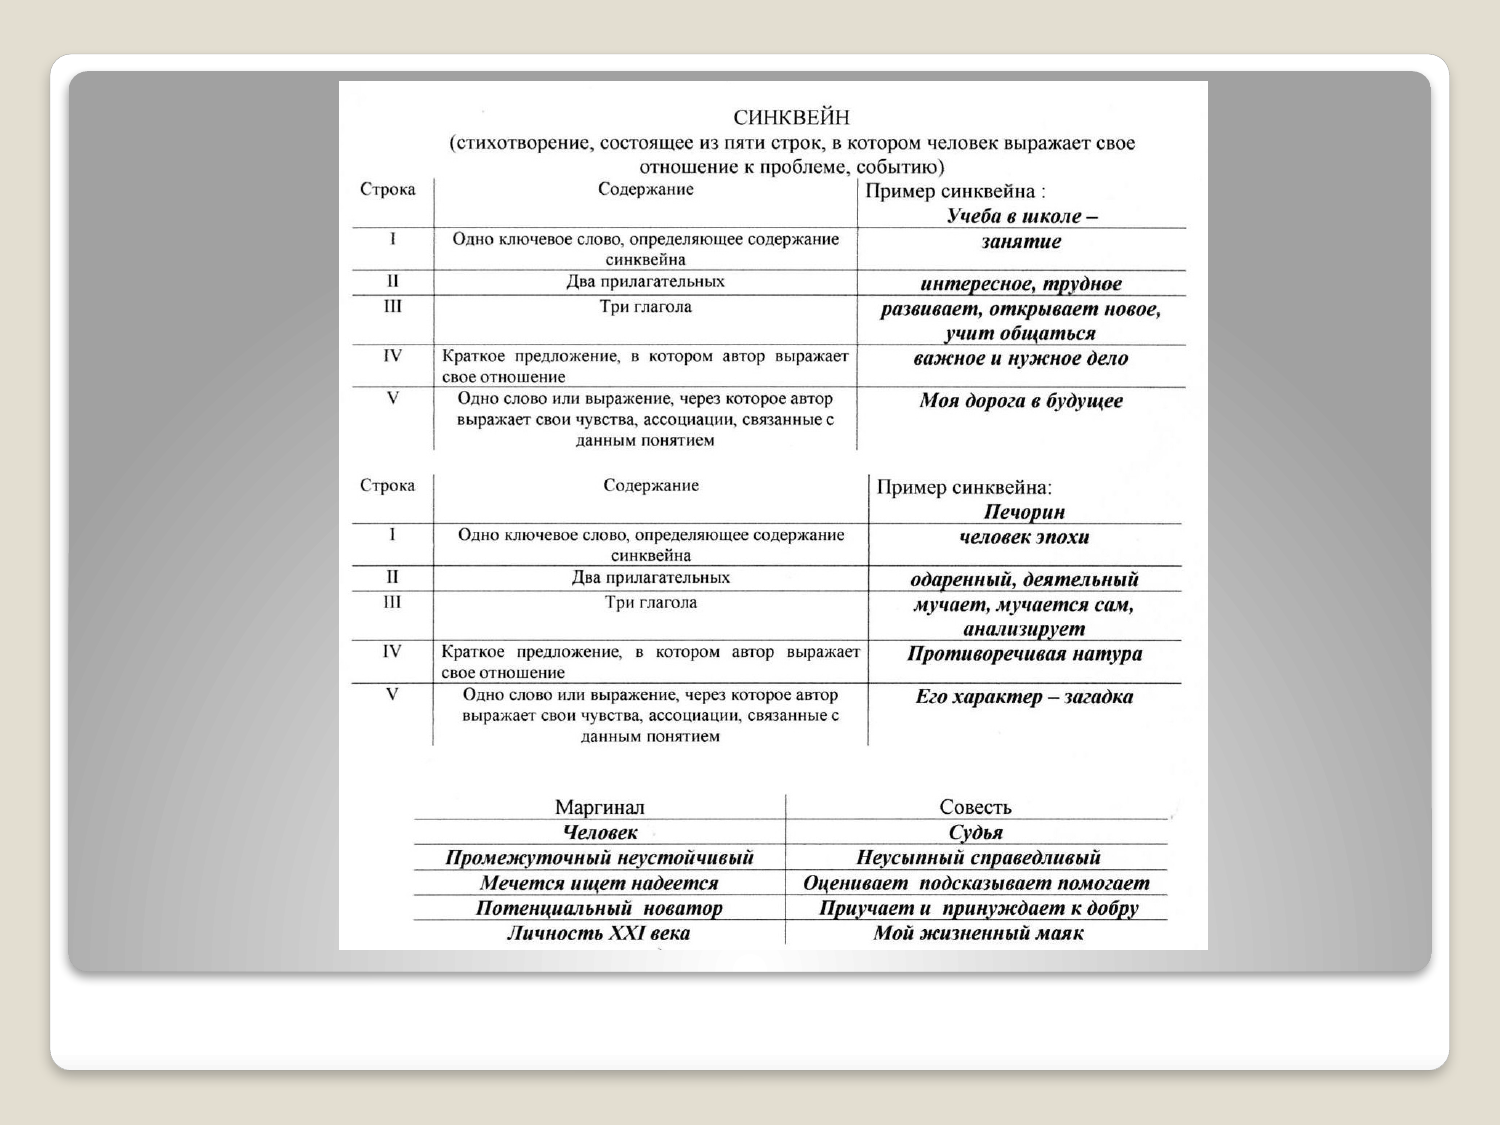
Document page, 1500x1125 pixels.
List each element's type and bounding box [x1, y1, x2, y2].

picture [339, 81, 1208, 950]
